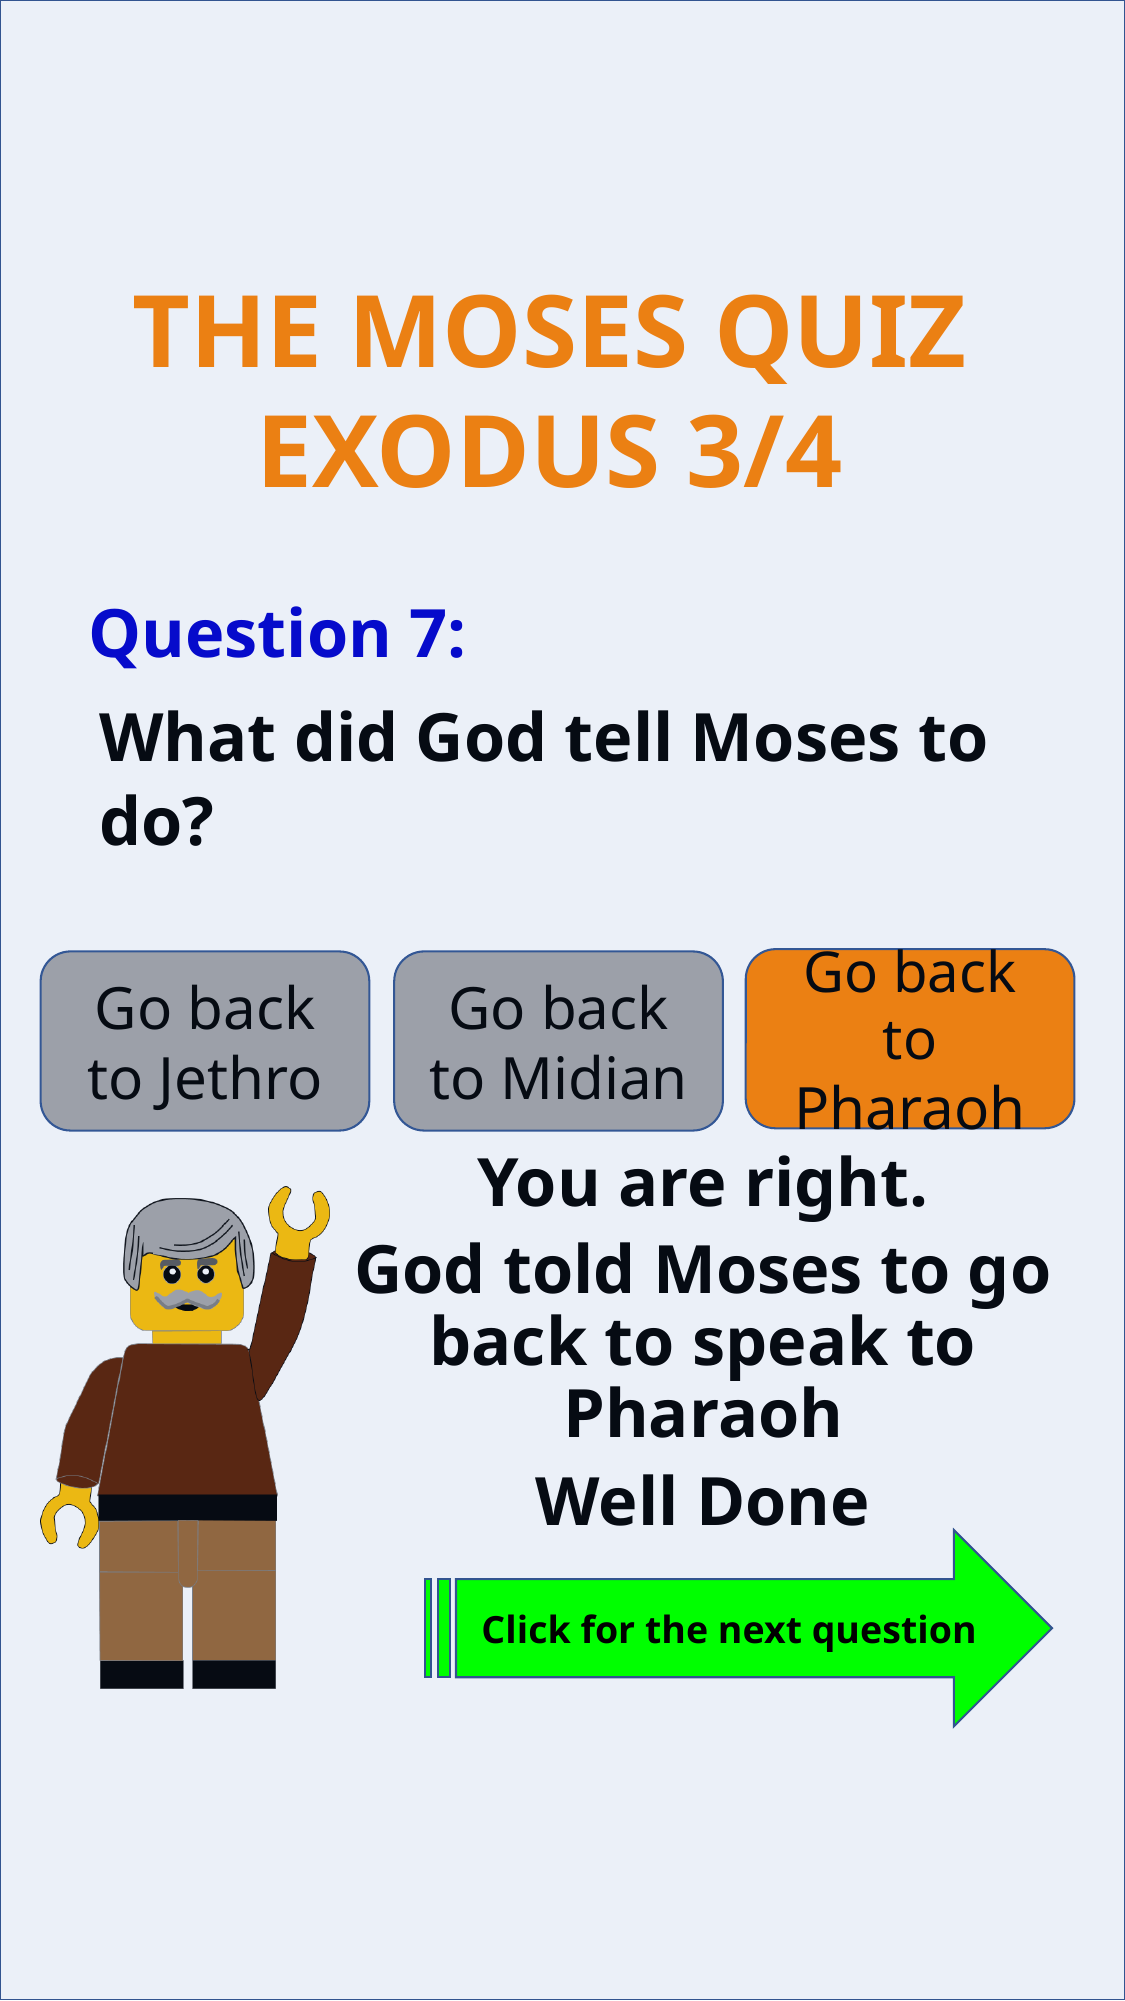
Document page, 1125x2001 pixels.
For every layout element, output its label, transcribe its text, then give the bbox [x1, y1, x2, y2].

text_box Click for the next question [424, 1578, 432, 1678]
text_box Click for the next question [454, 1527, 1054, 1729]
text_box [0, 0, 1125, 2000]
picture [40, 1186, 330, 1689]
text_box Click for the next question [437, 1578, 451, 1678]
